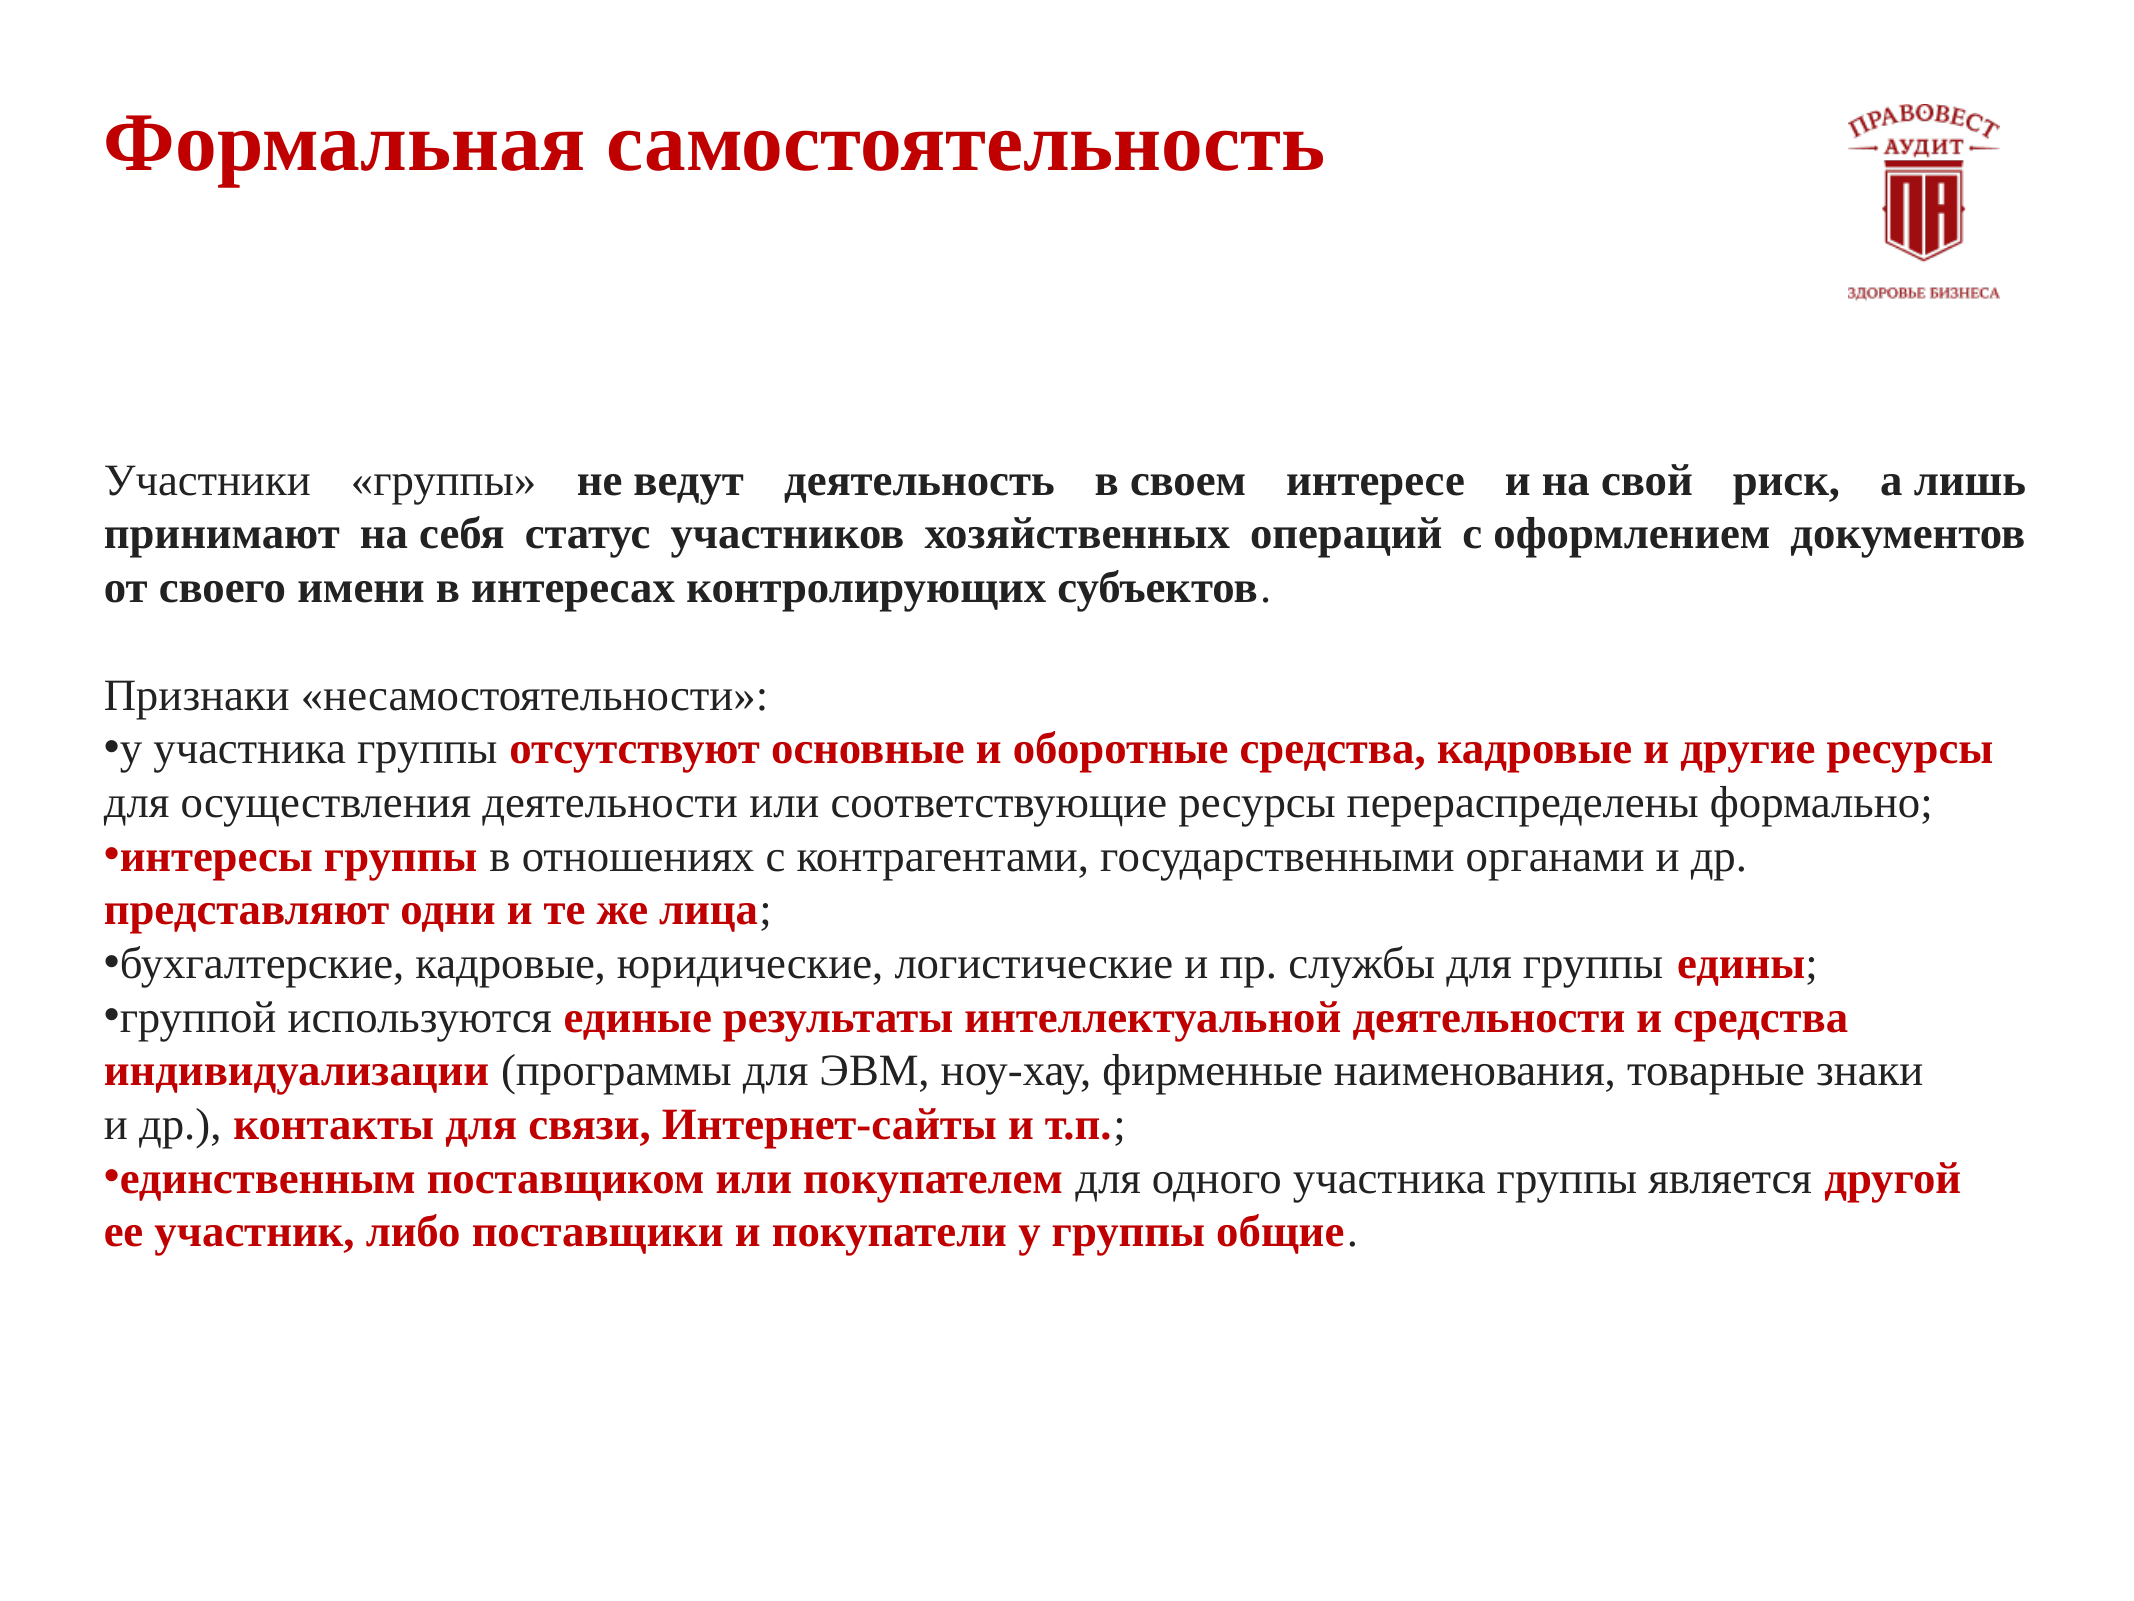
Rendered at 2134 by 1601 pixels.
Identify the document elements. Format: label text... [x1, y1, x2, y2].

picture [1847, 104, 2000, 302]
text_box Формальная самостоятельность Участники «группы» не ведут деятельность в своем интересе и на свой риск, а лишь принимают на себя статус участников хозяйственных операций с оформлением документов от своего имени в интересах контролирующих субъектов. Признаки «несамостоятельности»: у участника группы отсутствуют основные и оборотные средства, кадровые и другие ресурсы для осуществления деятельности или соответствующие ресурсы перераспределены формально; интересы группы в отношениях с контрагентами, государственными органами и др. представляют одни и те же лица; бухгалтерские, кадровые, юридические, логистические и пр. службы для группы едины; группой используются единые результаты интеллектуальной деятельности и средства индивидуализации (программы для ЭВМ, ноу-хау, фирменные наименования, товарные знаки и др.), контакты для связи, Интернет-сайты и т.п.; единственным поставщиком или покупателем для одного участника группы является другой ее участник, либо поставщики и покупатели у группы общие. [89, 79, 2044, 1264]
